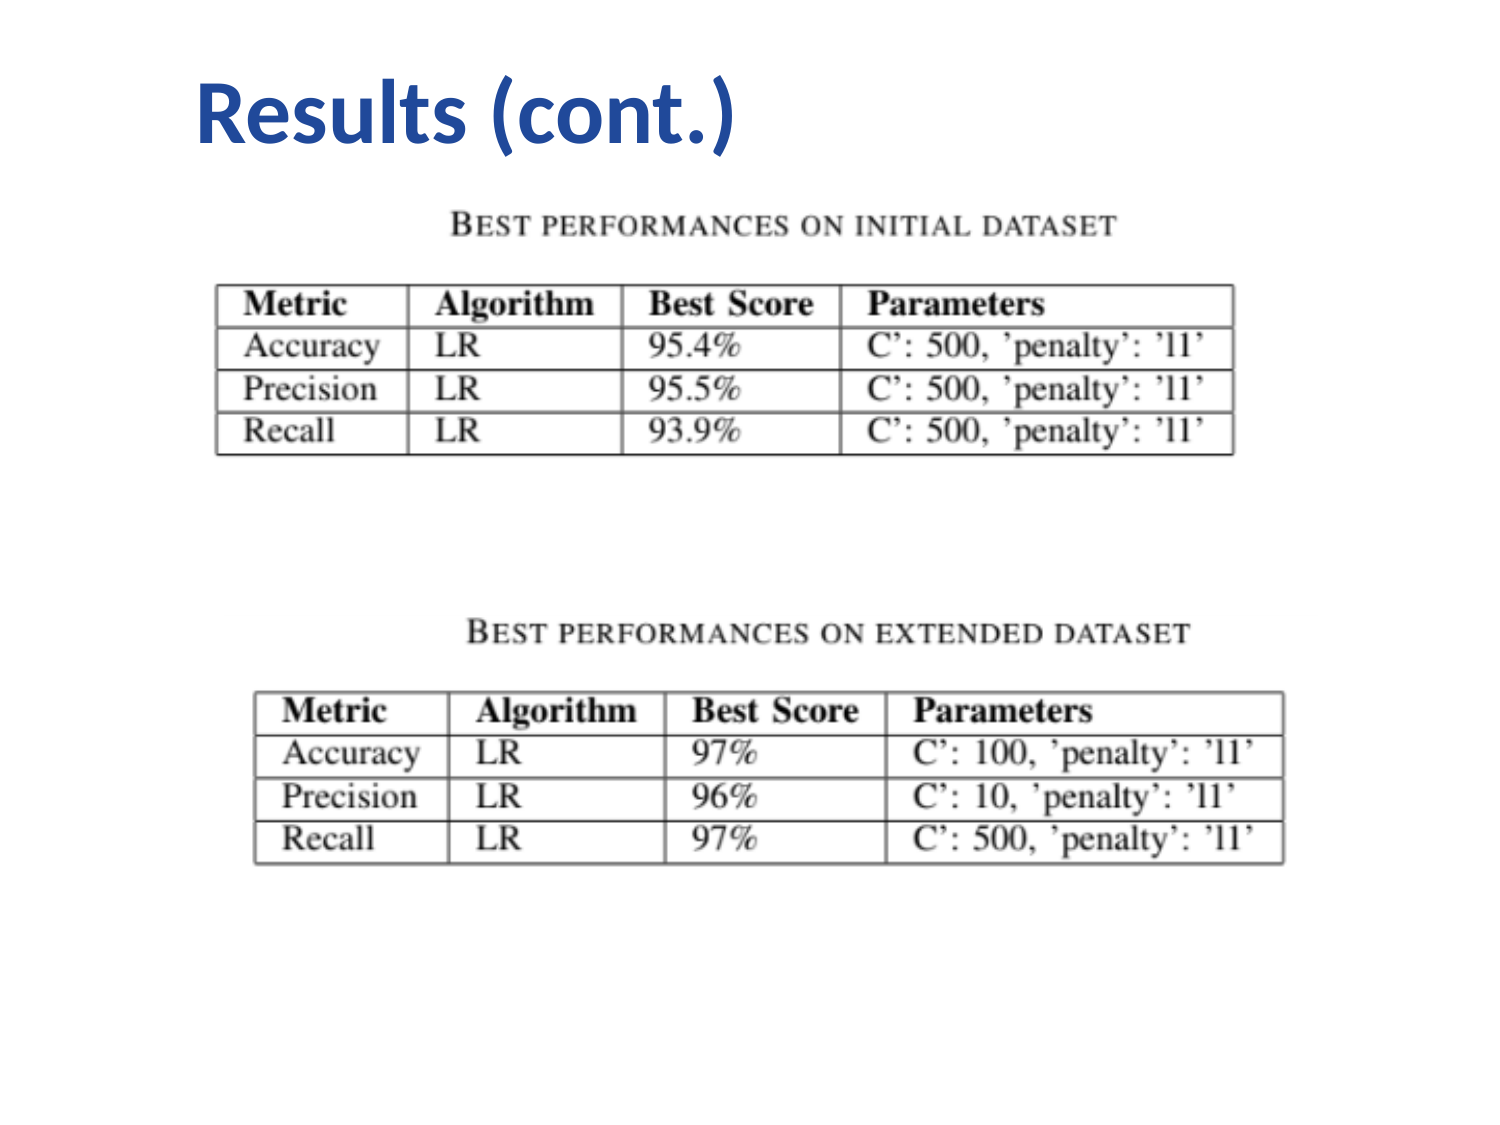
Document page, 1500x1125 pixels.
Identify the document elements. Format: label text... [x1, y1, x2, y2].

text_box Results (cont.) [186, 56, 1109, 146]
picture [224, 614, 1318, 898]
picture [186, 206, 1284, 510]
